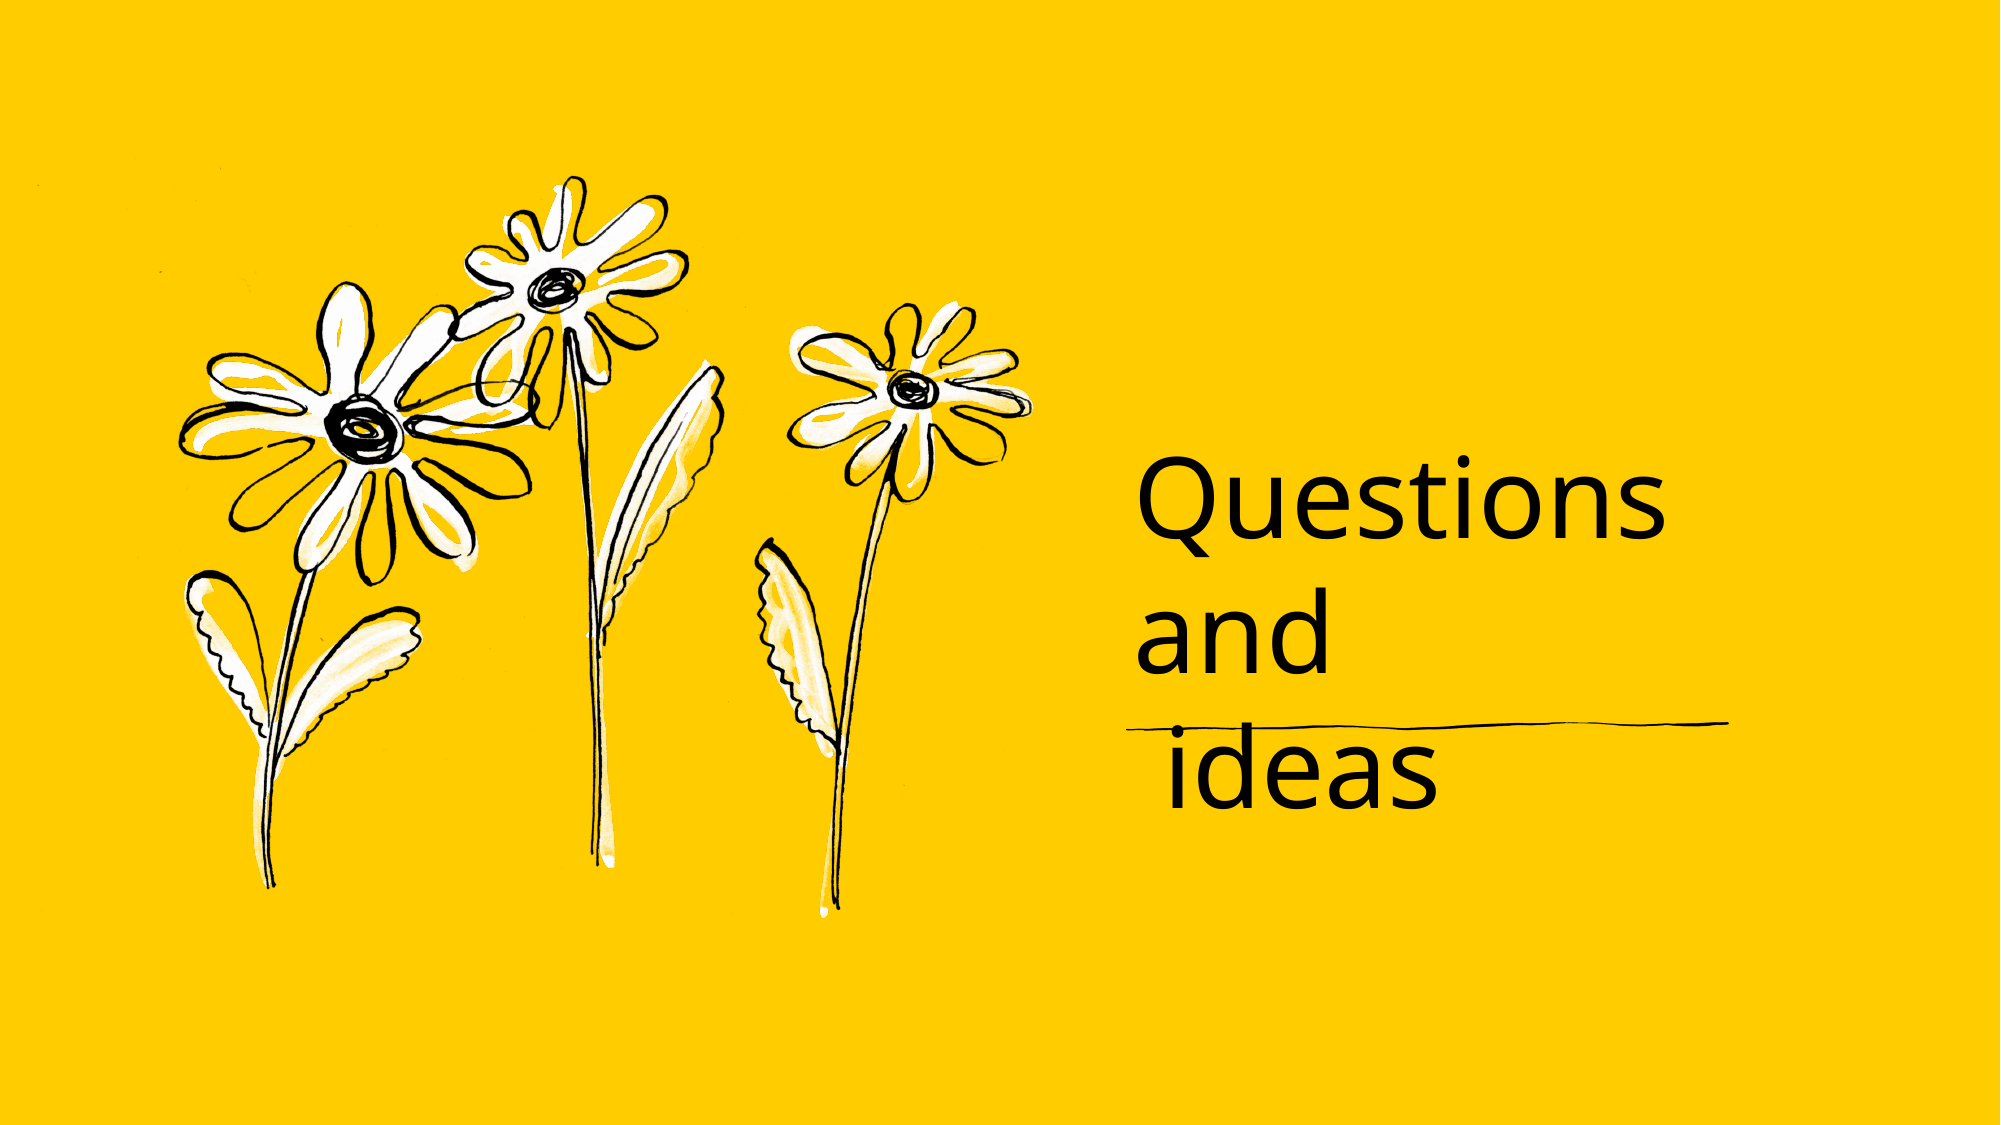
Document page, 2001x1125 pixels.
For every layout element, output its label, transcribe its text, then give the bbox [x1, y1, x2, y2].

picture [31, 92, 1748, 986]
text_box Questions and ideas [1130, 418, 1885, 839]
